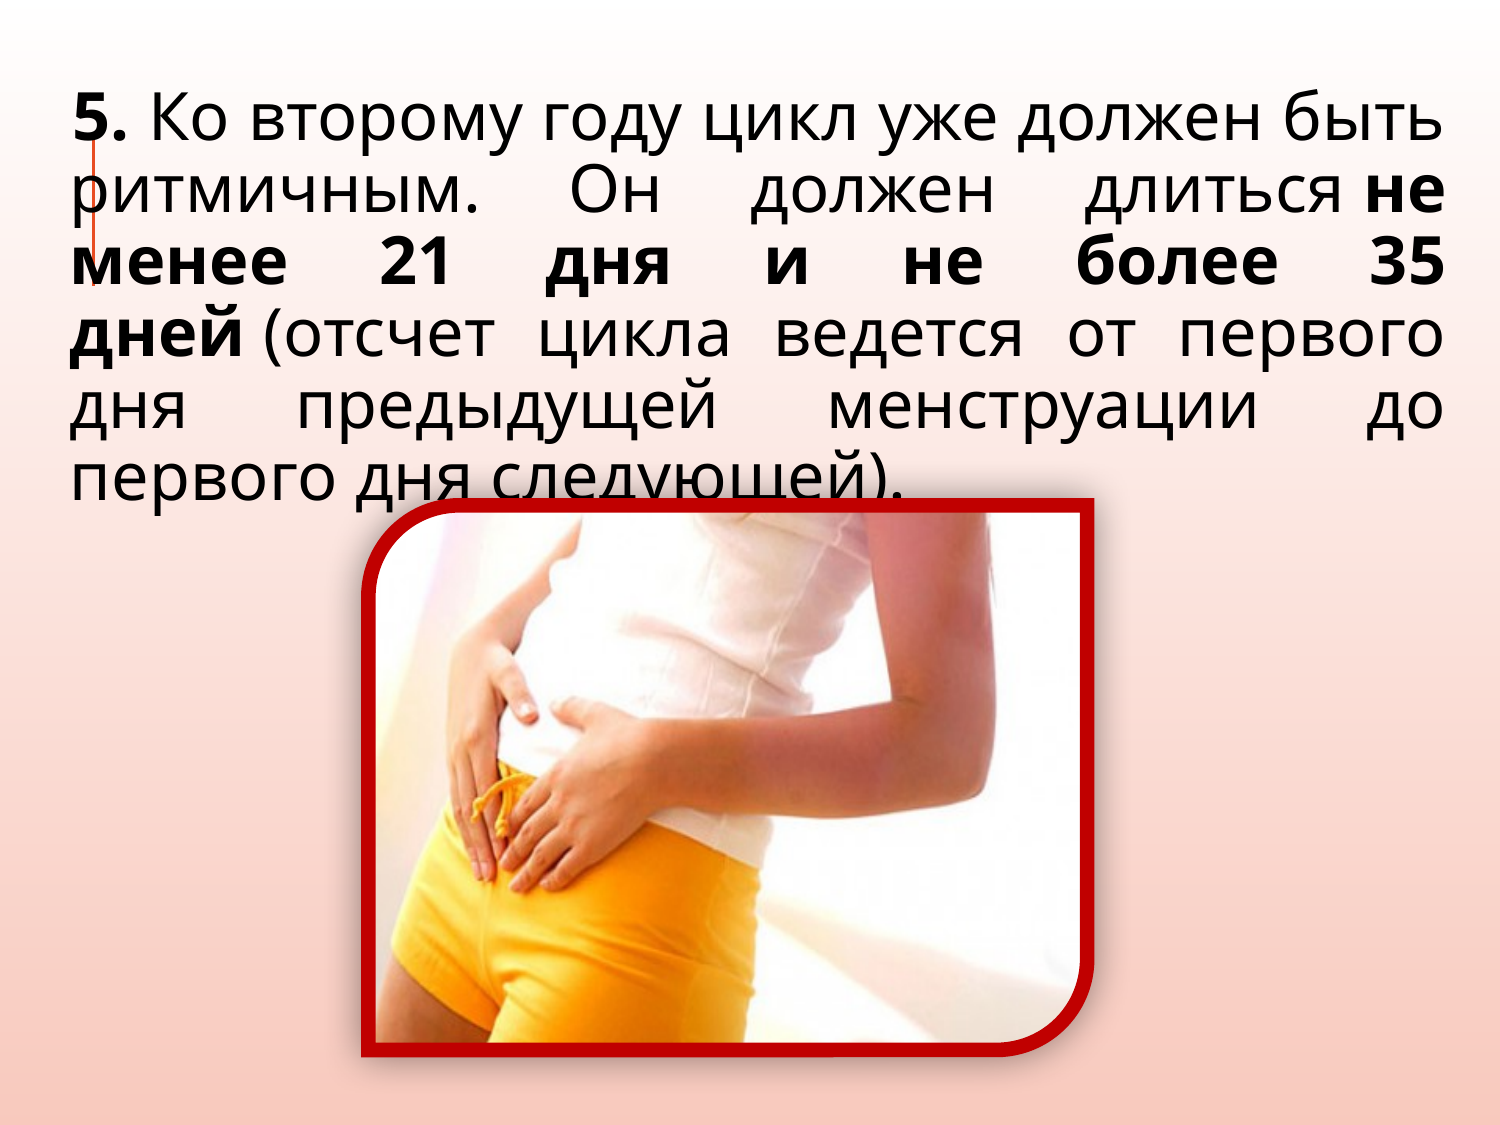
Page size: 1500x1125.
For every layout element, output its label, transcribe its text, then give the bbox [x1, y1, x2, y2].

picture [368, 505, 1088, 1051]
list 5. Ко второму году цикл уже должен быть ритмичным. Он должен длиться не менее 21 дня и не более 35 дней (отсчет цикла ведется от первого дня предыдущей менструации до первого дня следующей). [47, 75, 1455, 735]
